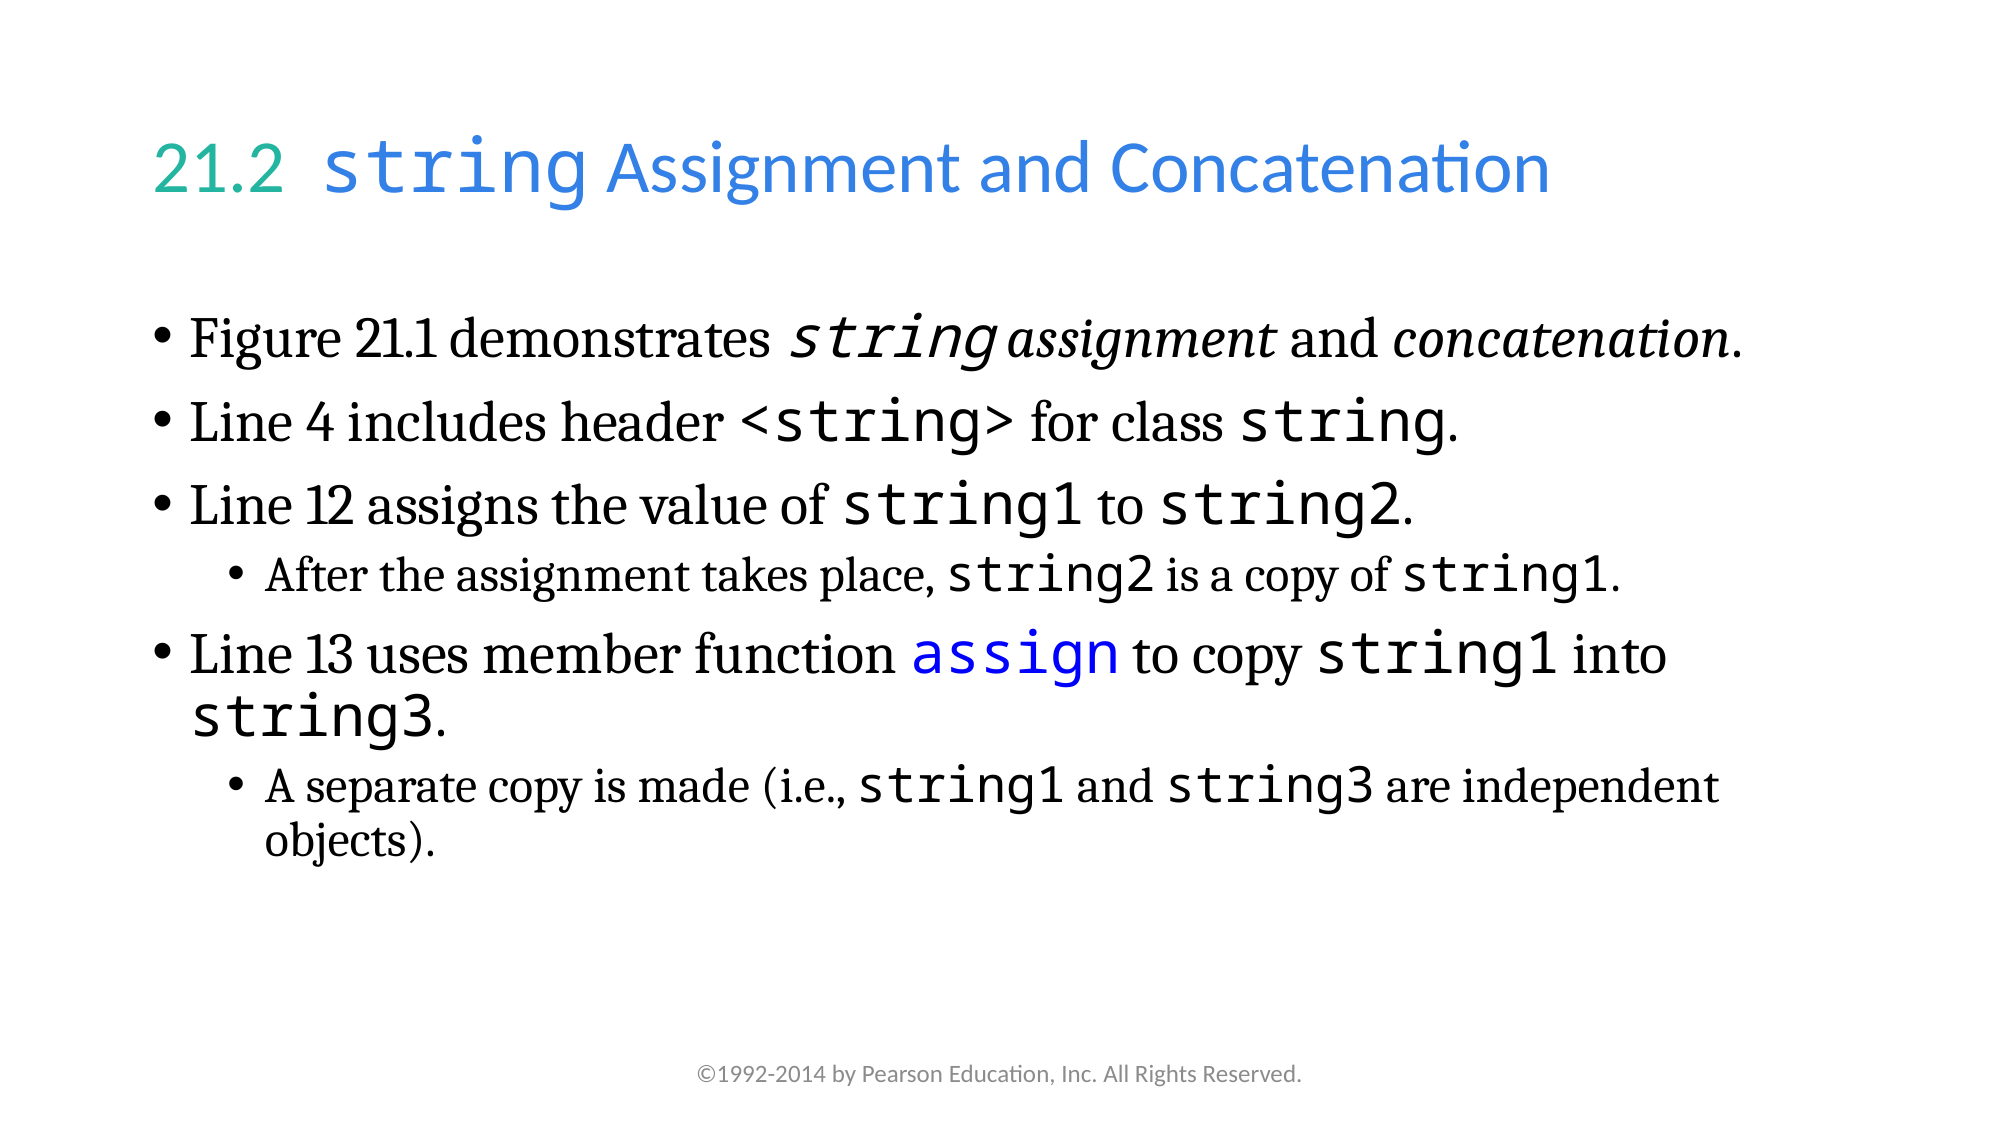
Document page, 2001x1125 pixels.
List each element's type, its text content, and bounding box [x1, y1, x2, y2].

title 21.2 string Assignment and Concatenation [137, 59, 1863, 278]
list Figure 21.1 demonstrates string assignment and concatenation. Line 4 includes header <string> for class string. Line 12 assigns the value of string1 to string2. After the assignment takes place, string2 is a copy of string1. Line 13 uses member function assign to copy string1 into string3. A separate copy is made (i.e., string1 and string3 are independent objects). [137, 299, 1863, 1014]
footer ©1992-2014 by Pearson Education, Inc. All Rights Reserved. [662, 1042, 1338, 1103]
